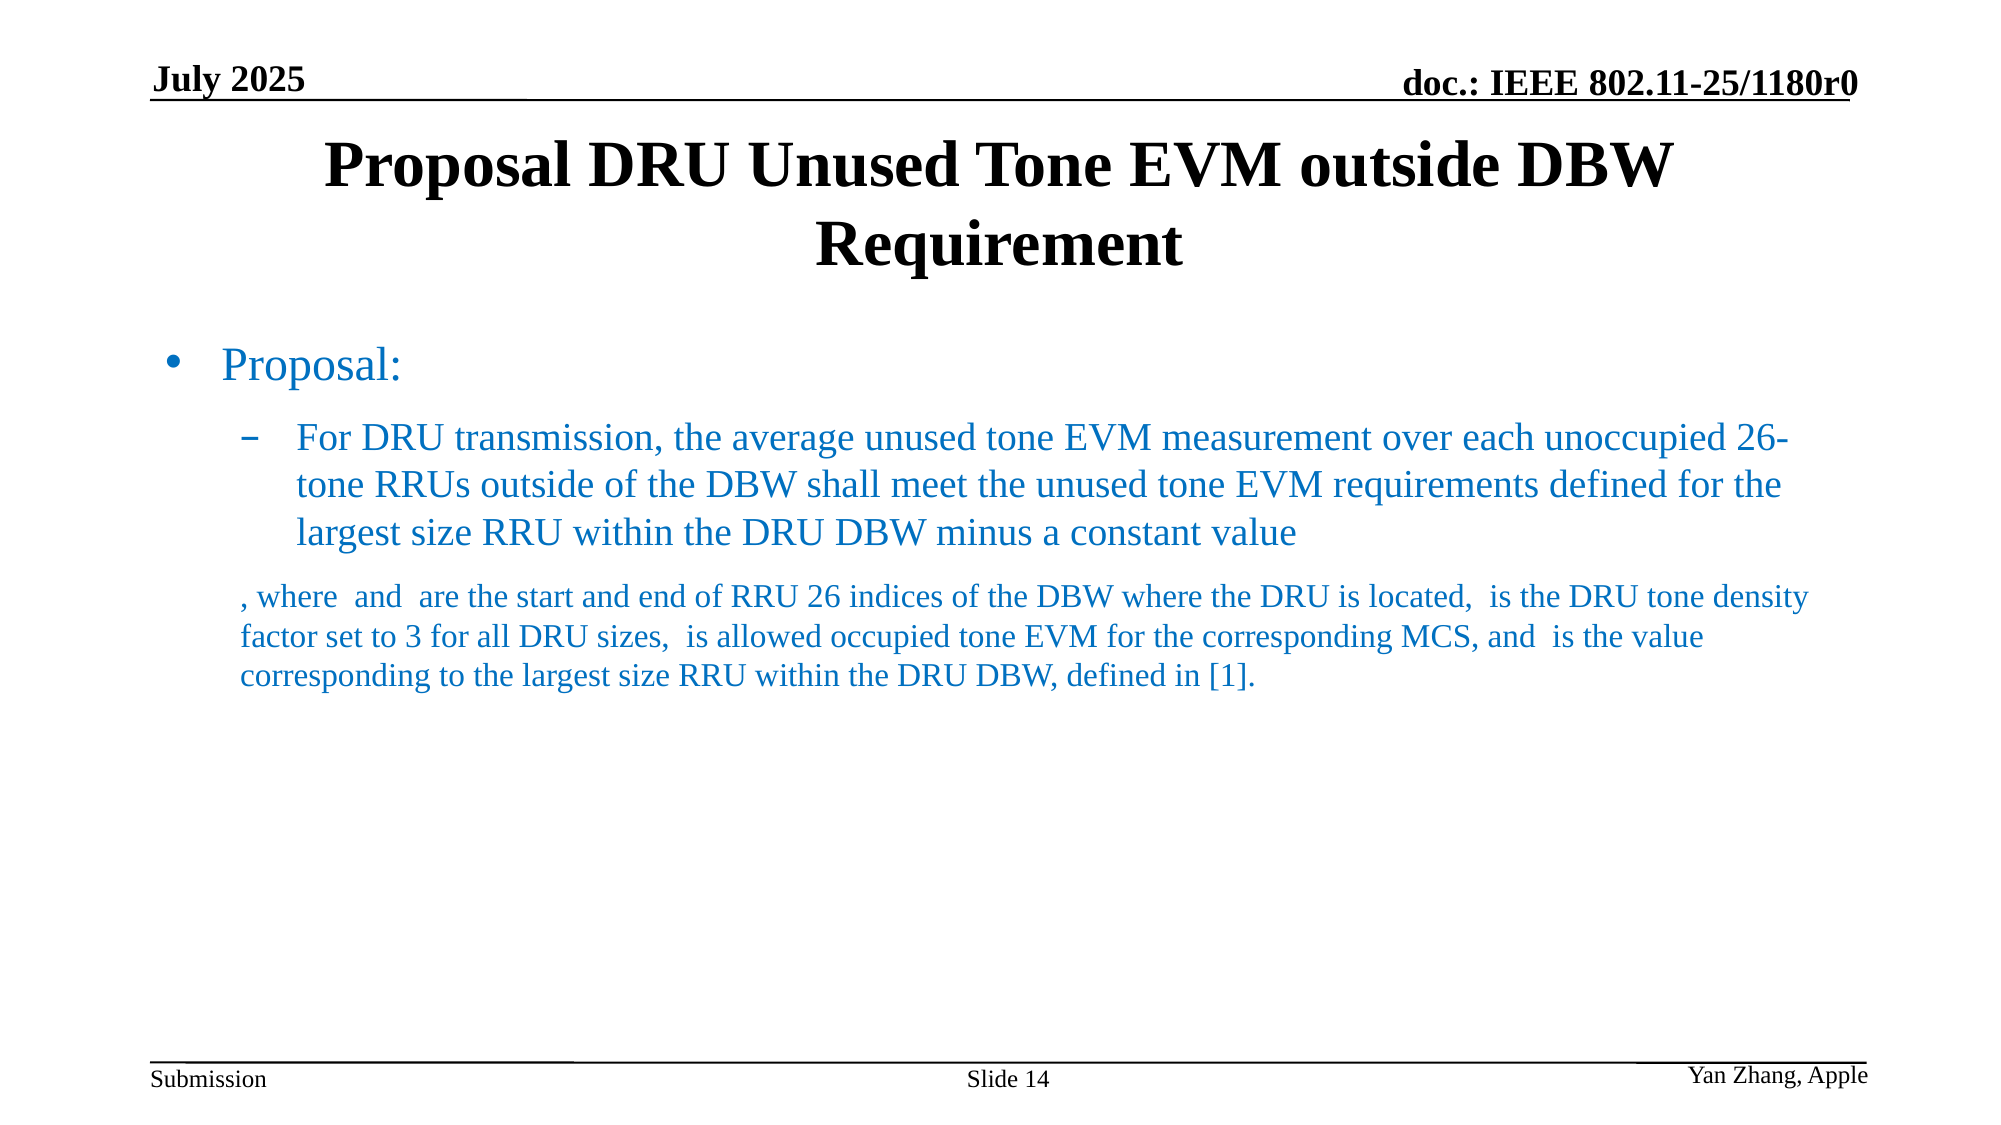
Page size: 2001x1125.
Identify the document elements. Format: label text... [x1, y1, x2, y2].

title Proposal DRU Unused Tone EVM outside DBW Requirement [149, 112, 1850, 288]
slide_number Slide 14 [950, 1061, 1067, 1123]
footer Yan Zhang, Apple [1171, 1061, 1869, 1093]
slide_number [152, 54, 563, 100]
